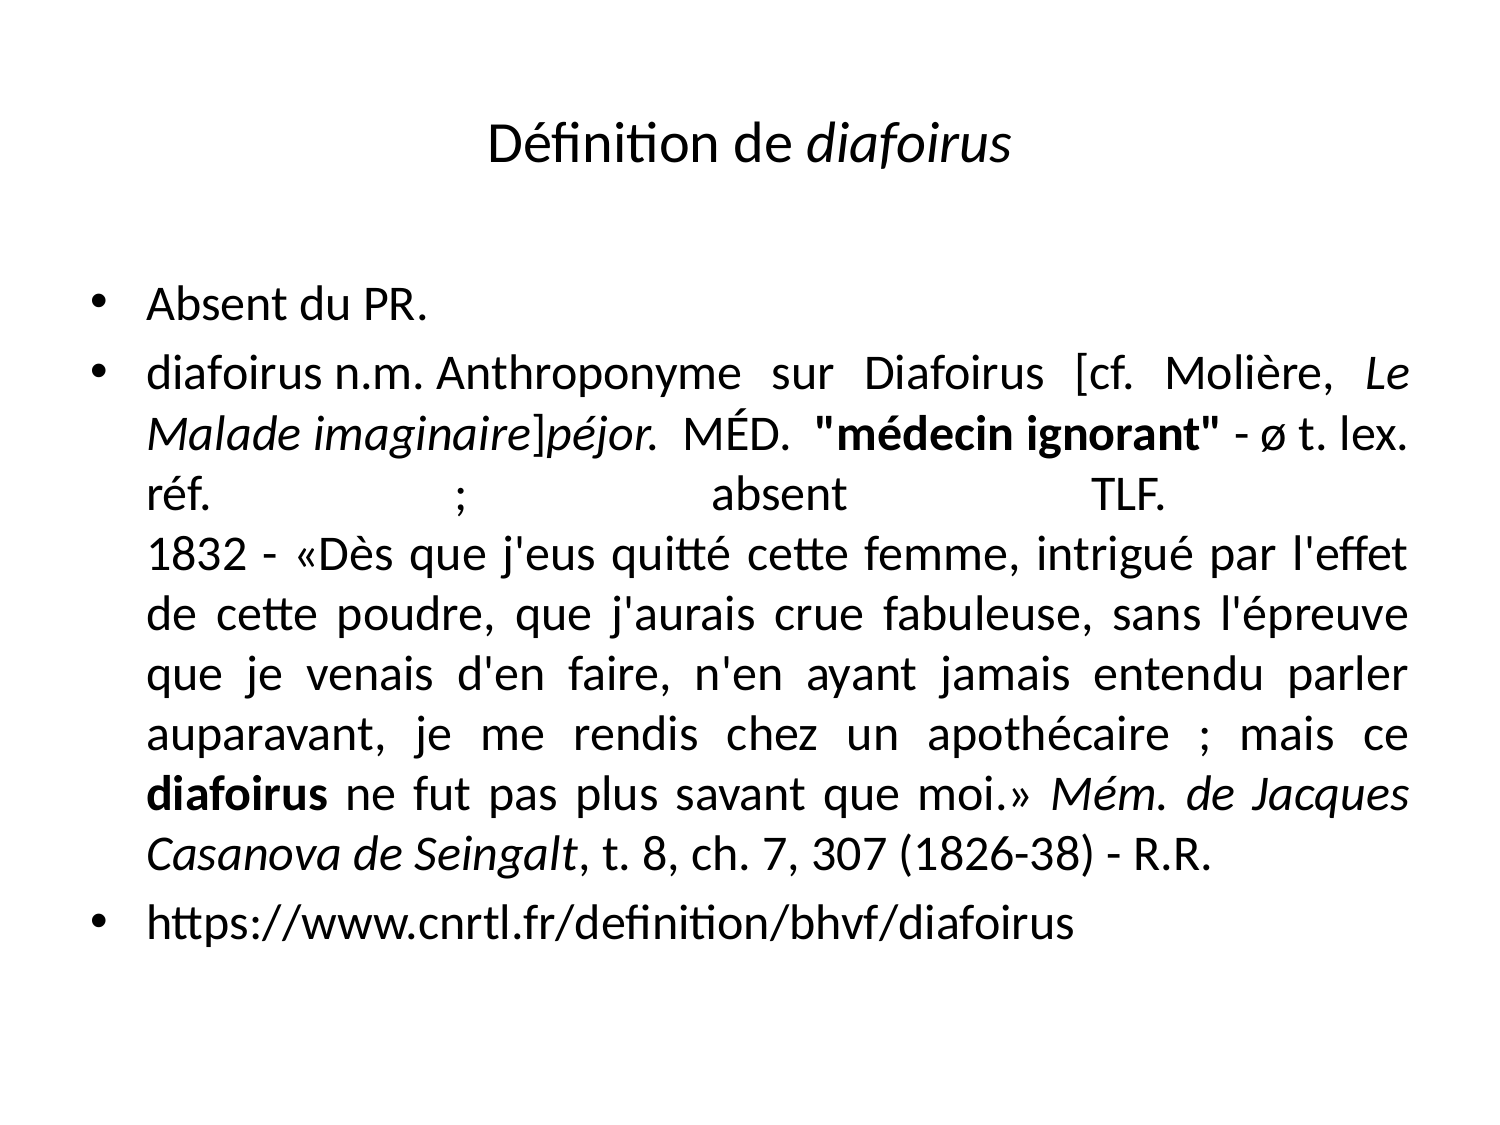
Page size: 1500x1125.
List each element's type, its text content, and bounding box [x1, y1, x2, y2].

title Définition de diafoirus [75, 45, 1425, 233]
list Absent du PR. diafoirus n.m. Anthroponyme sur Diafoirus [cf. Molière, Le Malade imaginaire]péjor. MÉD. "médecin ignorant" - ø t. lex. réf. ; absent TLF. 1832 - «Dès que j'eus quitté cette femme, intrigué par l'effet de cette poudre, que j'aurais crue fabuleuse, sans l'épreuve que je venais d'en faire, n'en ayant jamais entendu parler auparavant, je me rendis chez un apothécaire ; mais ce diafoirus ne fut pas plus savant que moi.» Mém. de Jacques Casanova de Seingalt, t. 8, ch. 7, 307 (1826-38) - R.R. https://www.cnrtl.fr/definition/bhvf/diafoirus [75, 262, 1425, 1005]
